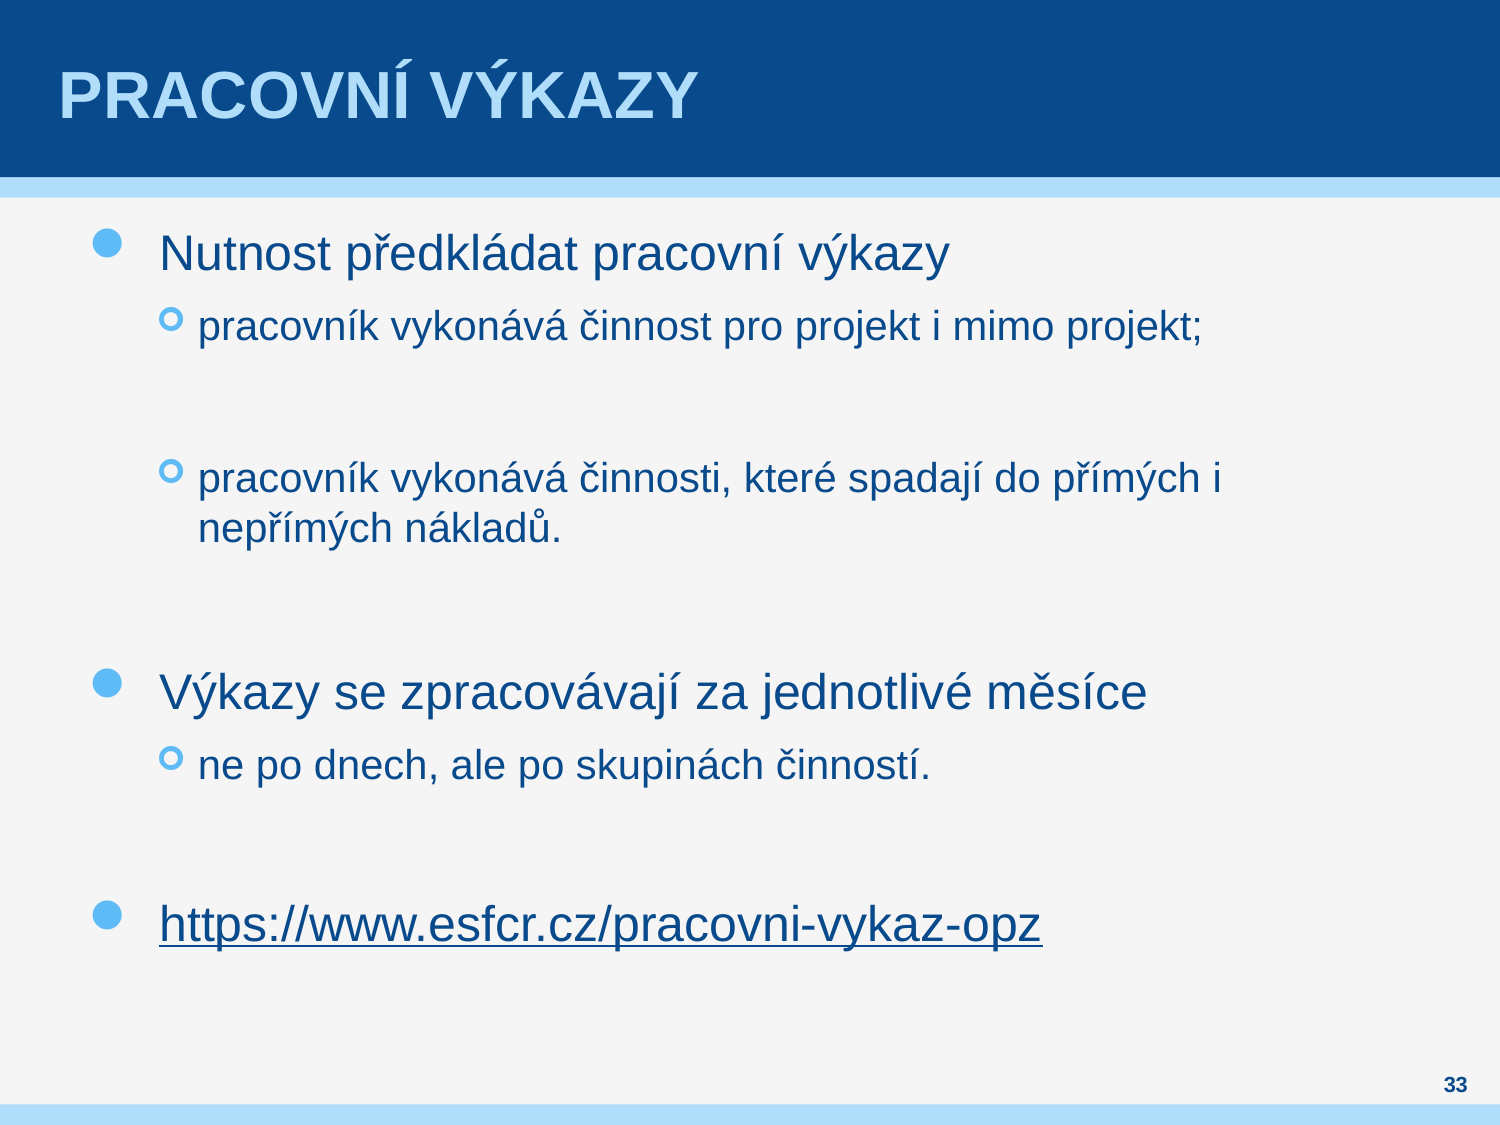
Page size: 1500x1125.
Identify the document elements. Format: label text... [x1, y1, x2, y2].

slide_number 33 [1417, 1068, 1495, 1099]
title Pracovní výkazy [53, 3, 1435, 181]
list Nutnost předkládat pracovní výkazy pracovník vykonává činnost pro projekt i mimo projekt; pracovník vykonává činnosti, které spadají do přímých i nepřímých nákladů. Výkazy se zpracovávají za jednotlivé měsíce ne po dnech, ale po skupinách činností. https://www.esfcr.cz/pracovni-vykaz-opz [88, 219, 1412, 976]
